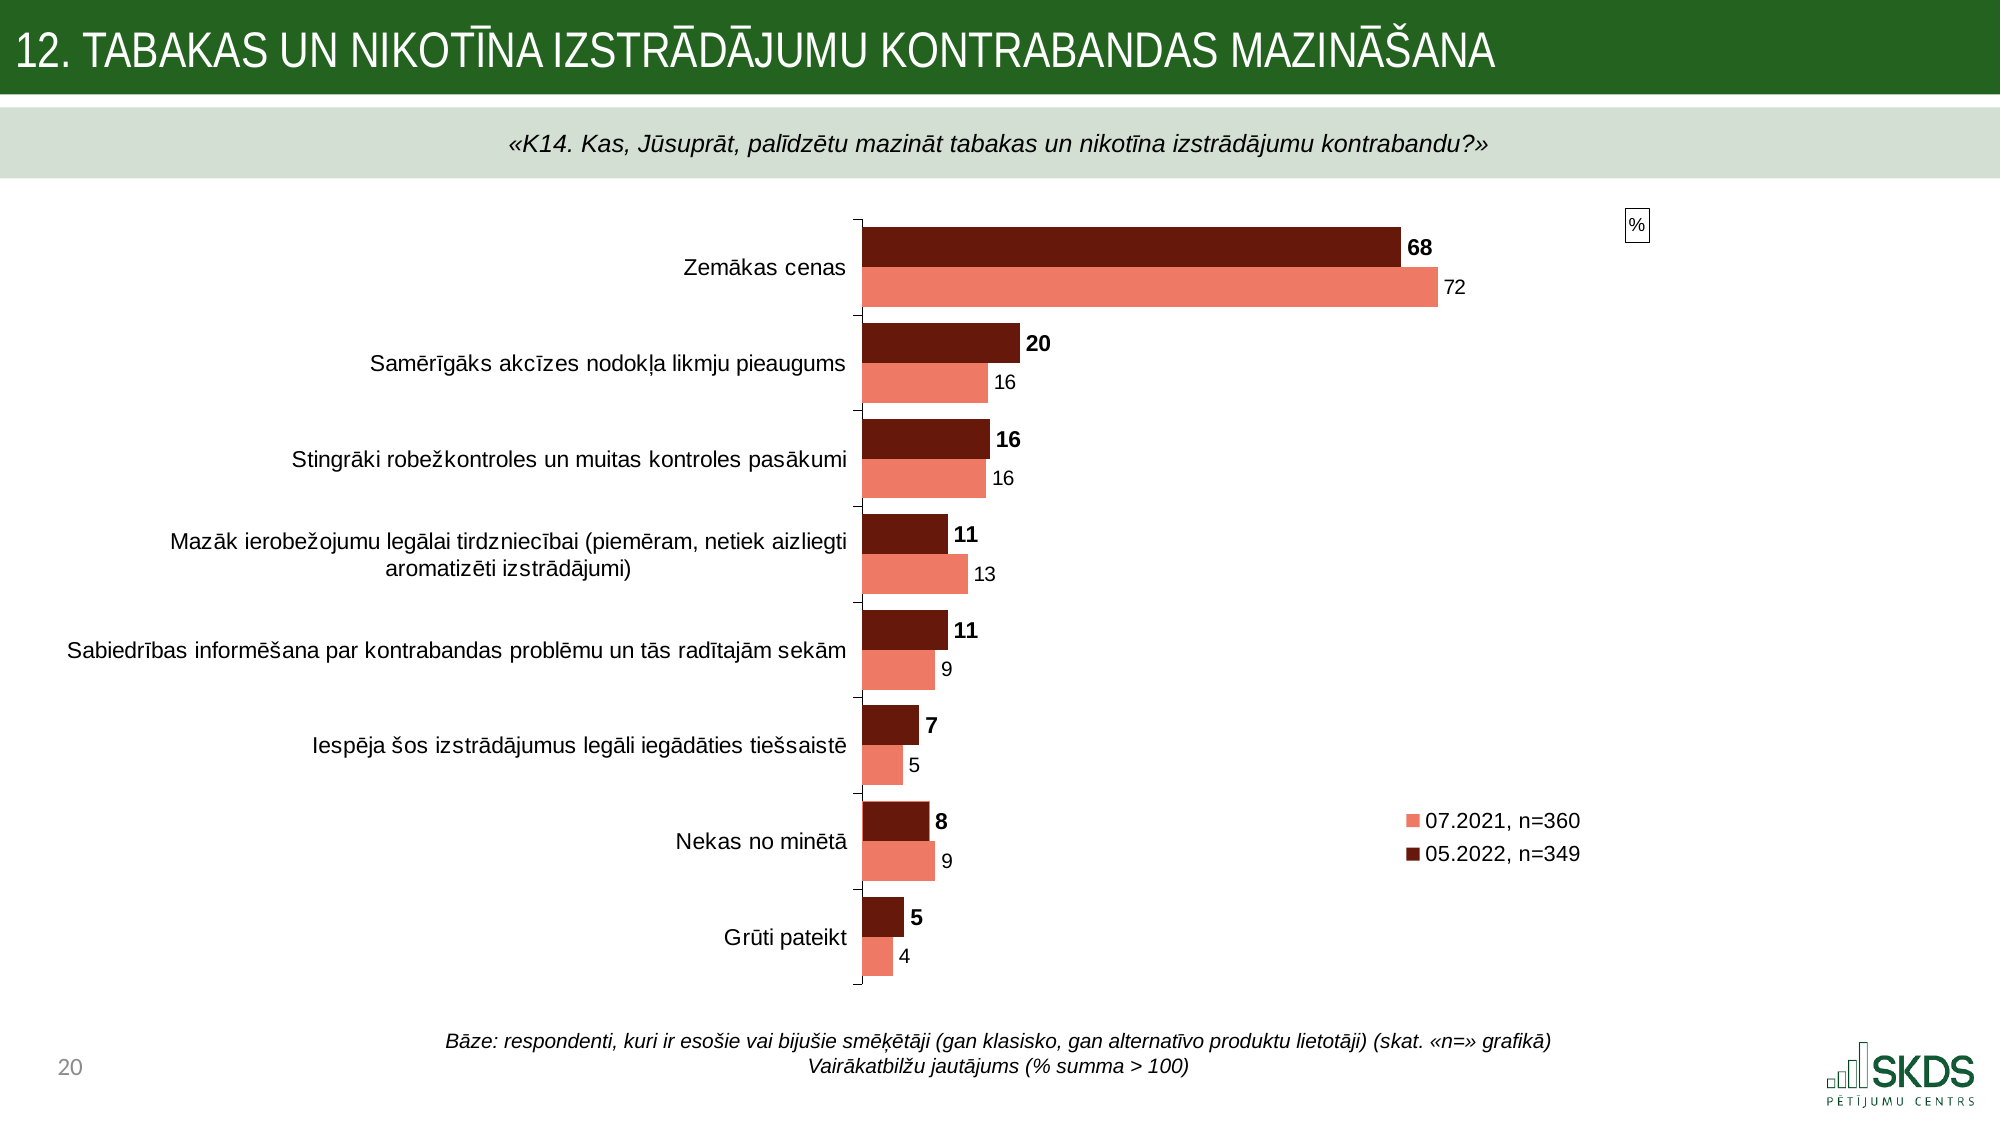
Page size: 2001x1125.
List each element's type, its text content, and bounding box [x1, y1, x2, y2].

chart [66, 191, 1698, 1018]
picture [1826, 1042, 1978, 1109]
text_box «K14. Kas, Jūsuprāt, palīdzētu mazināt tabakas un nikotīna izstrādājumu kontrabandu?» [0, 107, 2000, 179]
text_box Bāze: respondenti, kuri ir esošie vai bijušie smēķētāji (gan klasisko, gan alternatīvo produktu lietotāji) (skat. «n=» grafikā) Vairākatbilžu jautājums (% summa > 100) [248, 1017, 1749, 1089]
title 12. Tabakas un nikotīna izstrādājumu kontrabandas mazināšana [0, 0, 2000, 95]
